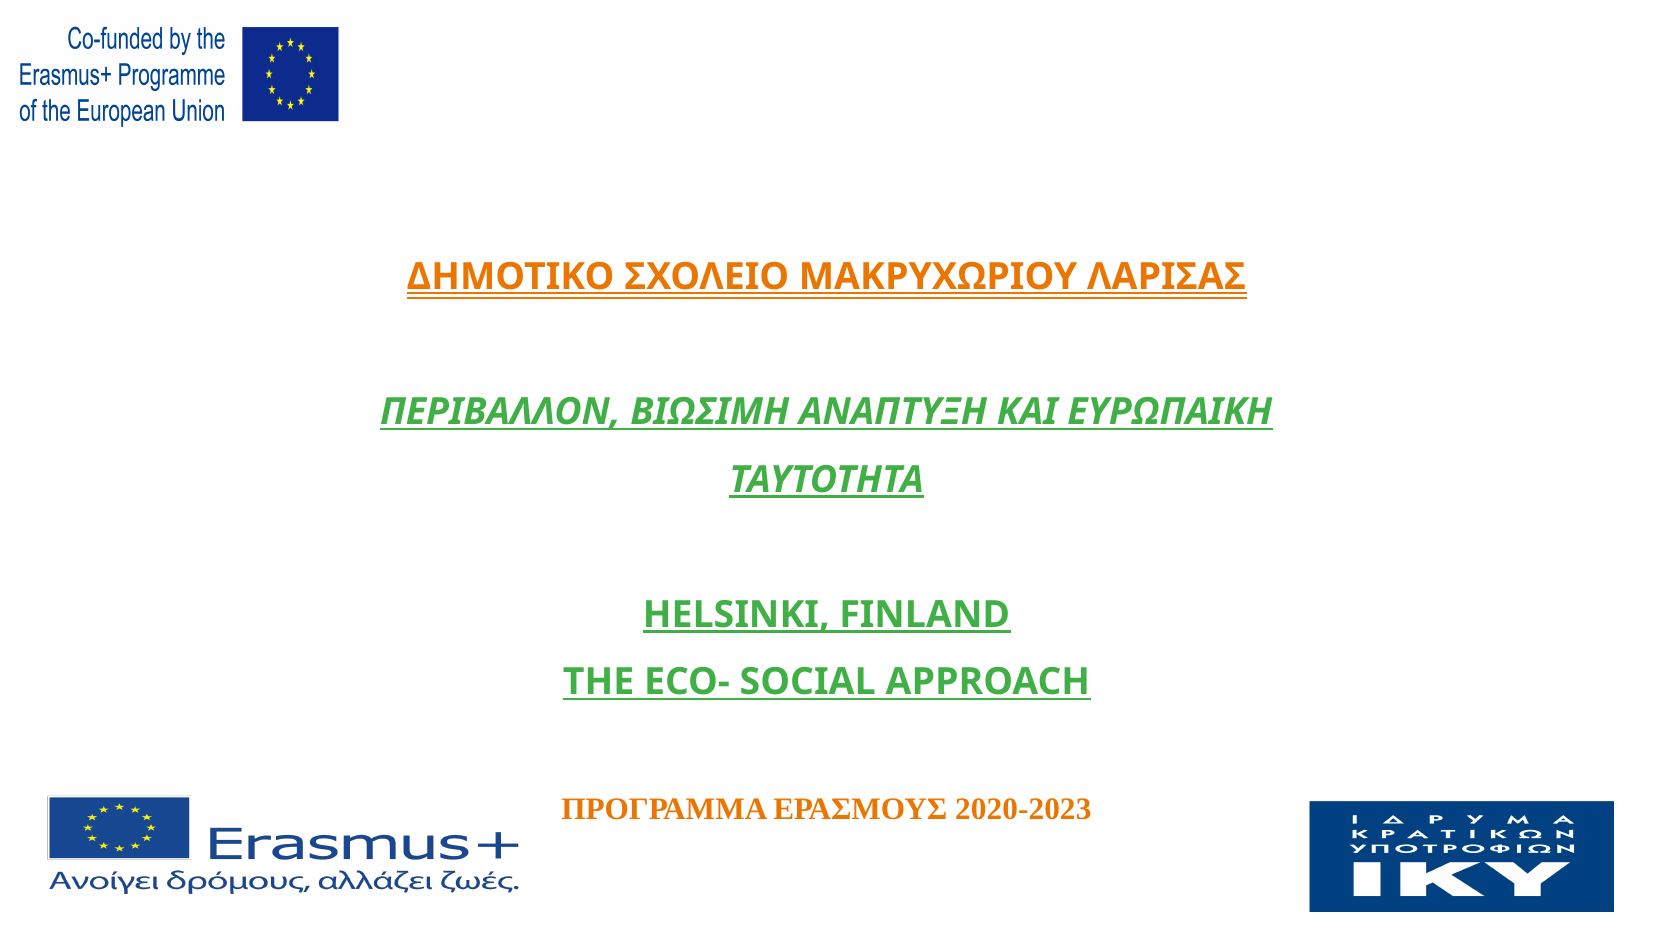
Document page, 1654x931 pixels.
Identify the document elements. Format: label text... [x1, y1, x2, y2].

picture [1298, 796, 1625, 916]
picture [0, 767, 562, 916]
picture [0, 0, 355, 148]
text_box ΔΗΜΟΤΙΚΟ ΣΧΟΛΕΙΟ ΜΑΚΡΥΧΩΡΙΟΥ ΛΑΡΙΣΑΣ ΠΕΡΙΒΑΛΛΟΝ, ΒΙΩΣΙΜΗ ΑΝΑΠΤΥΞΗ ΚΑΙ ΕΥΡΩΠΑΙΚΗ ΤΑΥΤΟΤΗΤΑ HELSINKI, FINLAND THE ECO- SOCIAL APPROACH ΠΡΟΓΡΑΜΜΑ ΕΡΑΣΜΟΥΣ 2020-2023 [354, 177, 1300, 784]
